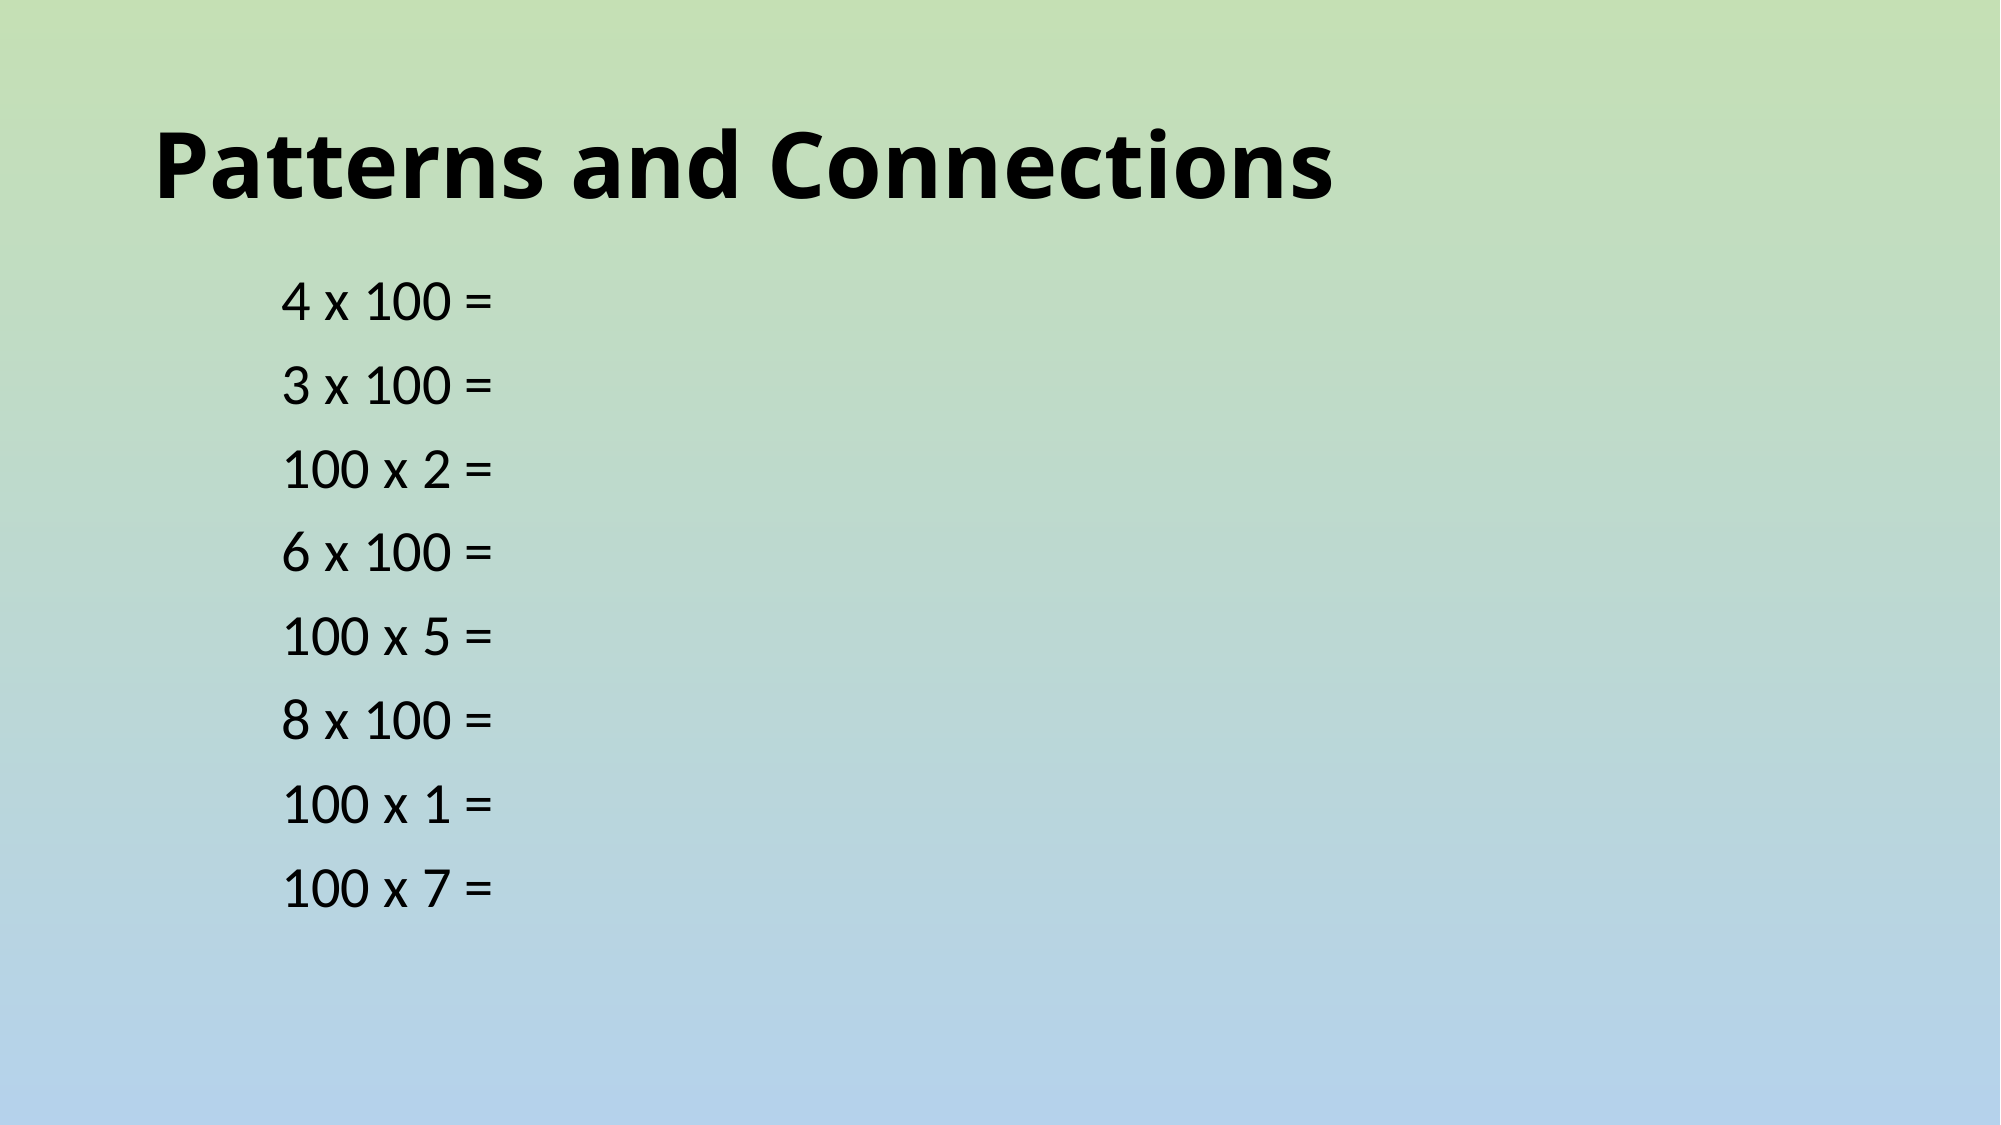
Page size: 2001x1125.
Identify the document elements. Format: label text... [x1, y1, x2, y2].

list 4 x 100 = 3 x 100 = 100 x 2 = 6 x 100 = 100 x 5 = 8 x 100 = 100 x 1 = 100 x 7 = [266, 262, 631, 977]
title Patterns and Connections [137, 59, 1863, 278]
